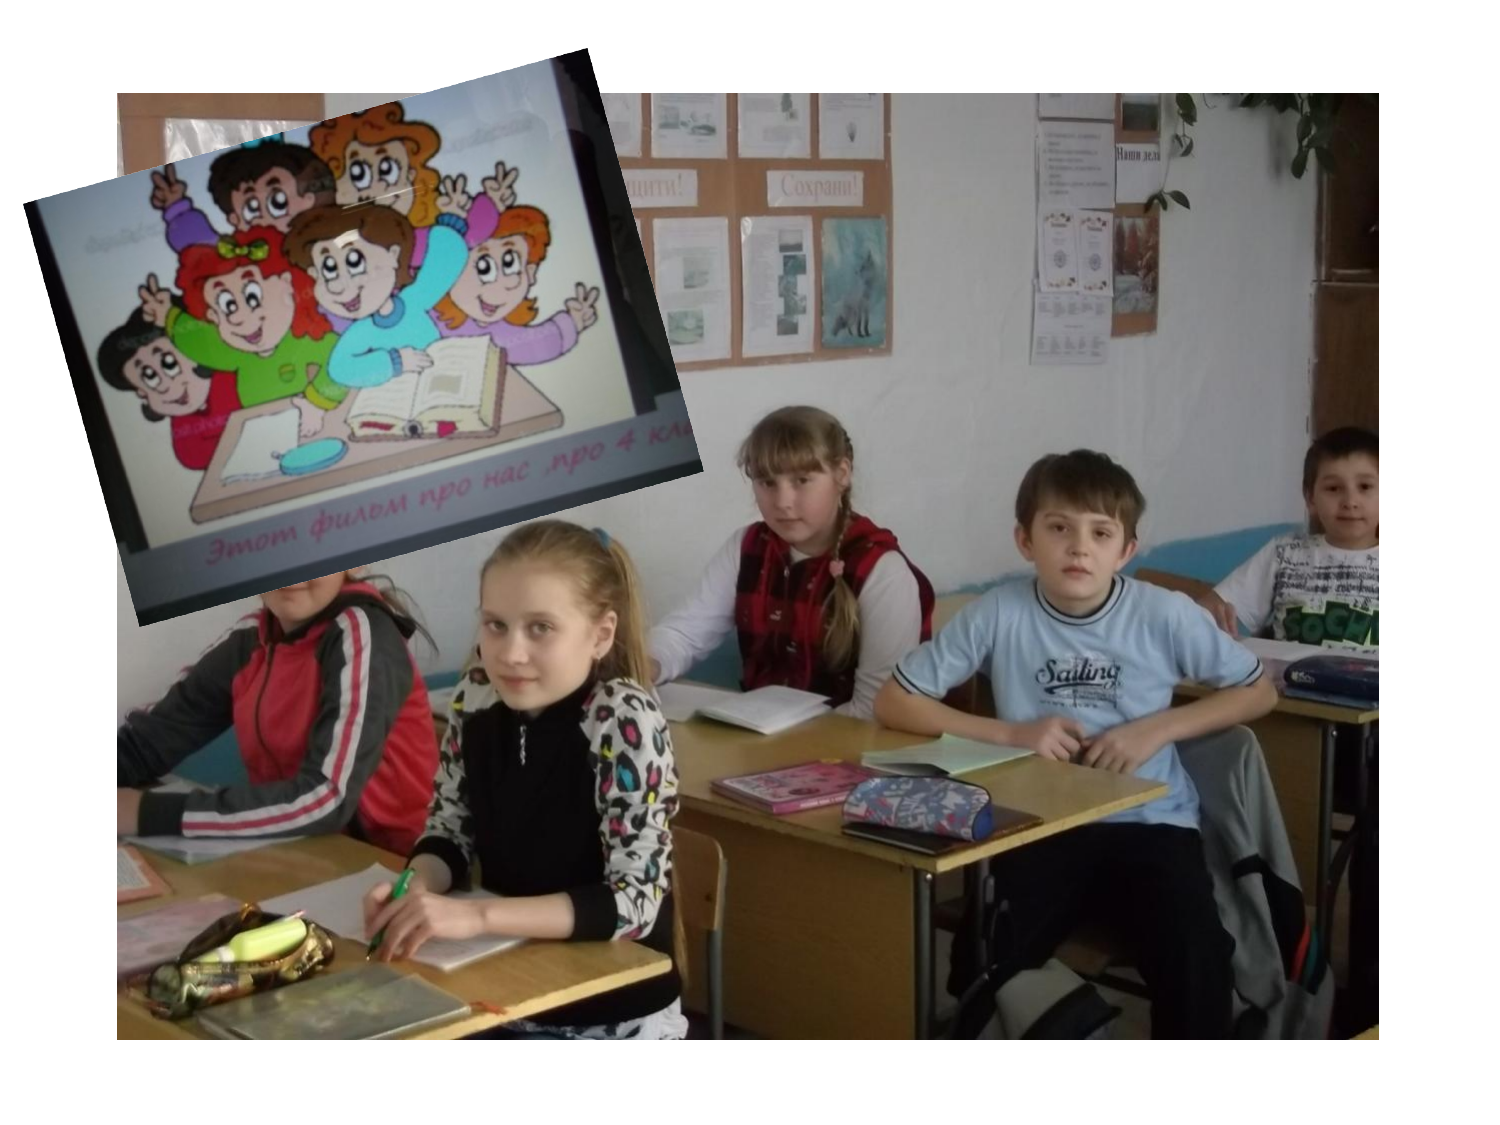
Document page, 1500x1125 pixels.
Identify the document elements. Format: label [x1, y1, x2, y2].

picture [24, 116, 657, 557]
picture [427, 49, 599, 93]
list [116, 93, 1379, 1040]
